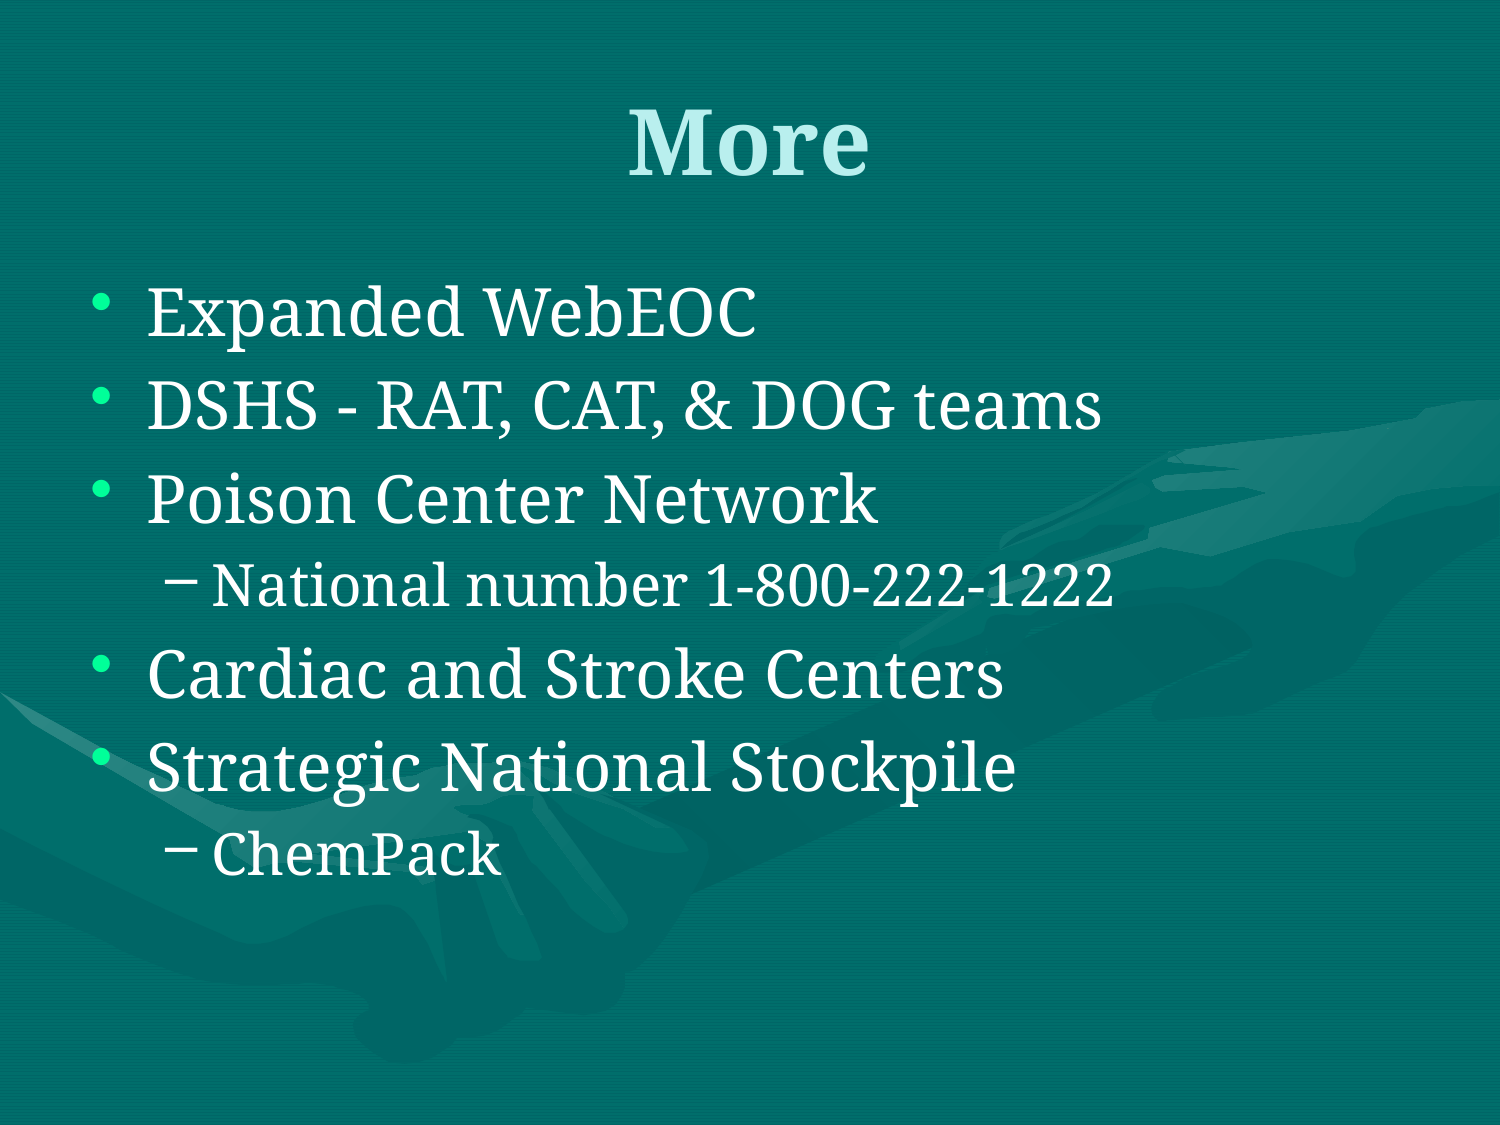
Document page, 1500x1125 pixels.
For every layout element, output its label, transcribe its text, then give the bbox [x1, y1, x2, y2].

title More [74, 44, 1426, 233]
list Expanded WebEOC DSHS - RAT, CAT, & DOG teams Poison Center Network National number 1-800-222-1222 Cardiac and Stroke Centers Strategic National Stockpile ChemPack [74, 262, 1426, 1001]
